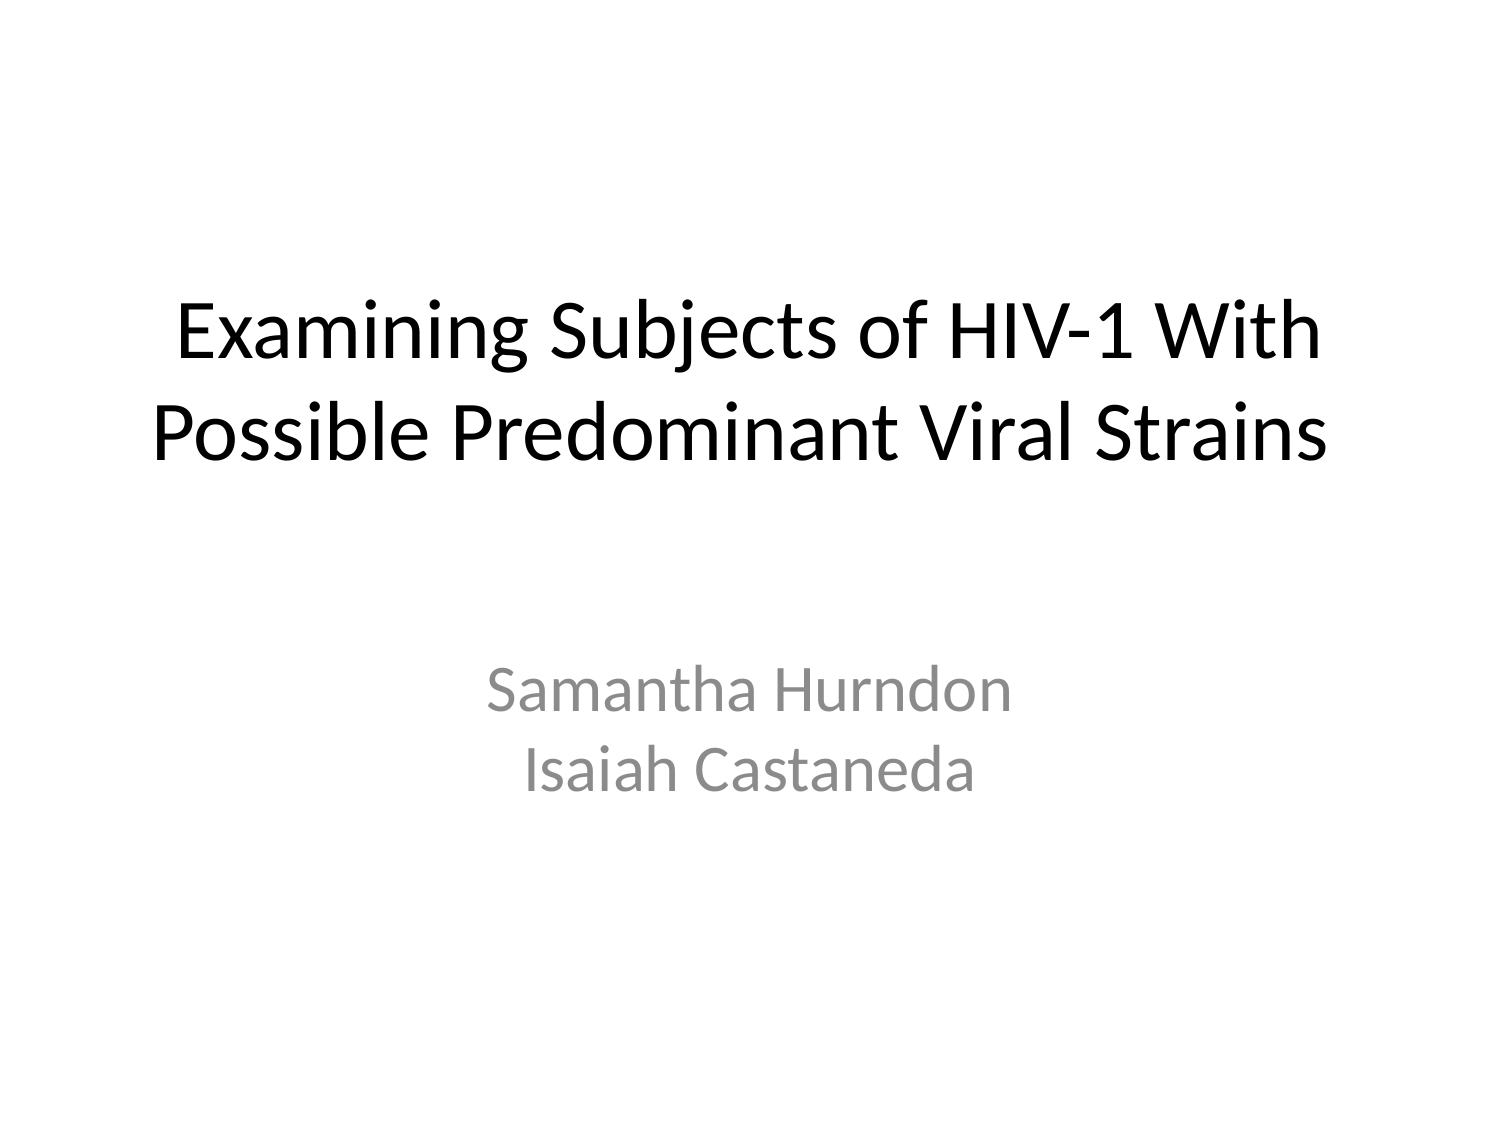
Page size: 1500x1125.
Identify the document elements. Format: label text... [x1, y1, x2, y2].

title Examining Subjects of HIV-1 With Possible Predominant Viral Strains [112, 262, 1388, 591]
subtitle Samantha Hurndon Isaiah Castaneda [225, 637, 1275, 925]
